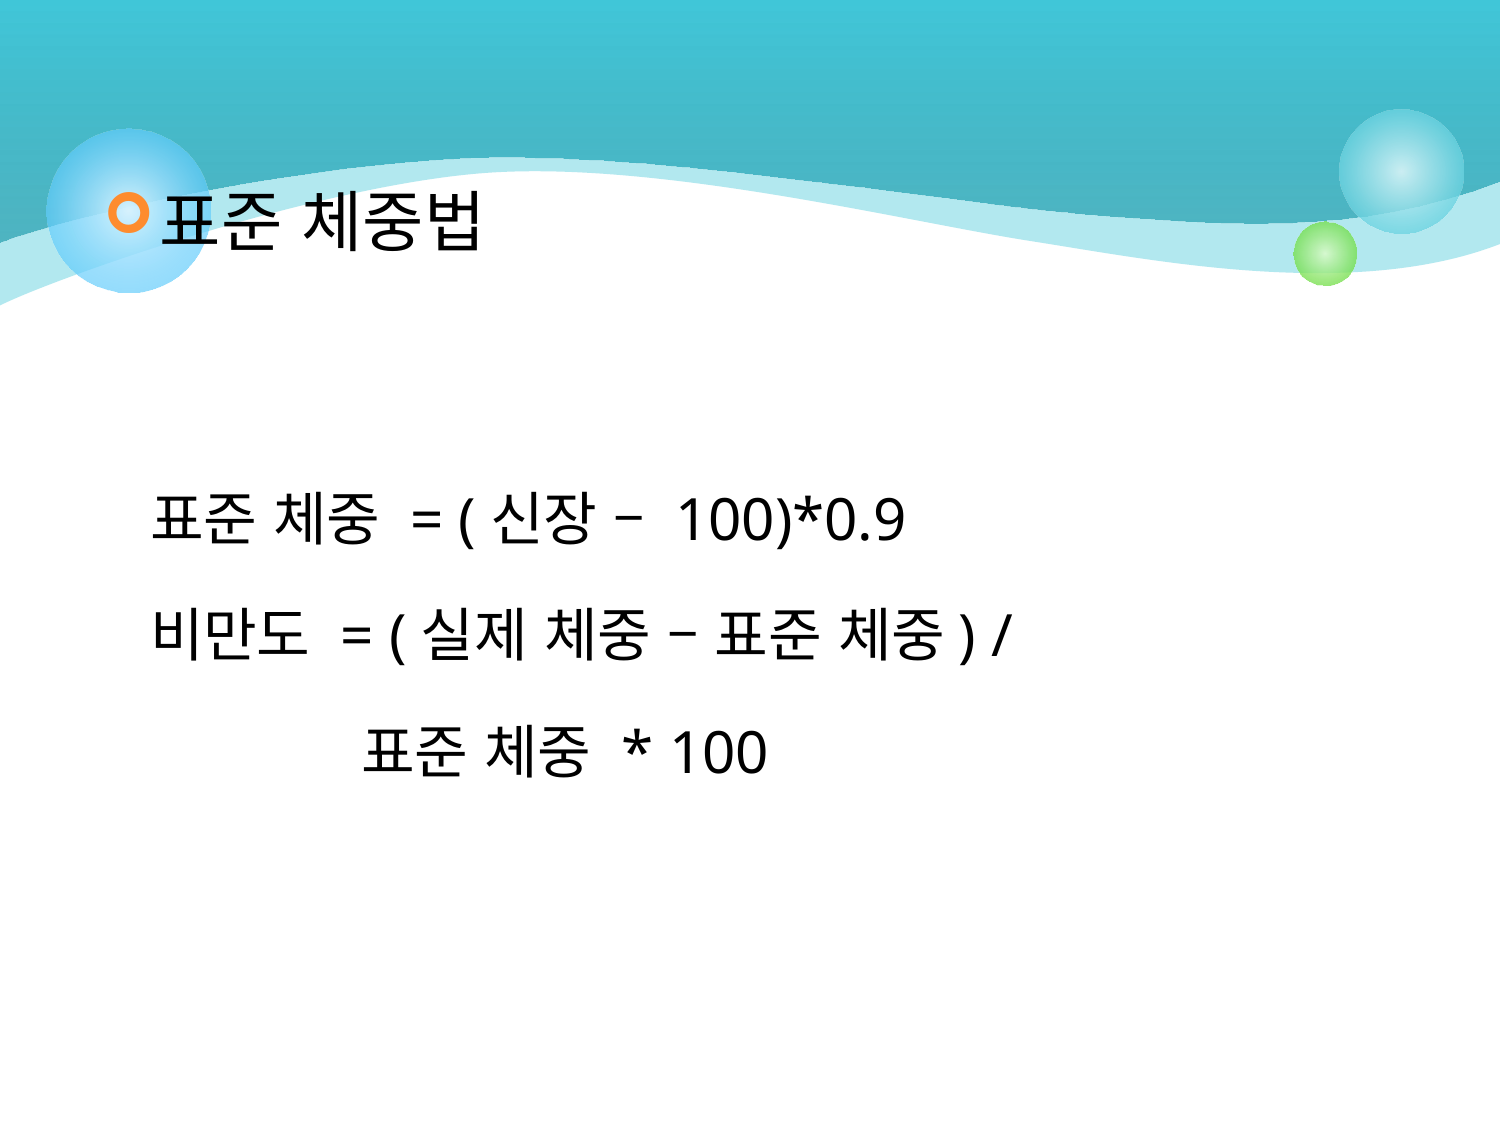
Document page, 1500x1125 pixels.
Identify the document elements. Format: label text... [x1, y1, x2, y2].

list 표준 체중법 표준 체중 = (신장 – 100)*0.9 비만도 = (실제 체중 – 표준 체중) / 표준 체중 * 100 [88, 172, 1439, 976]
